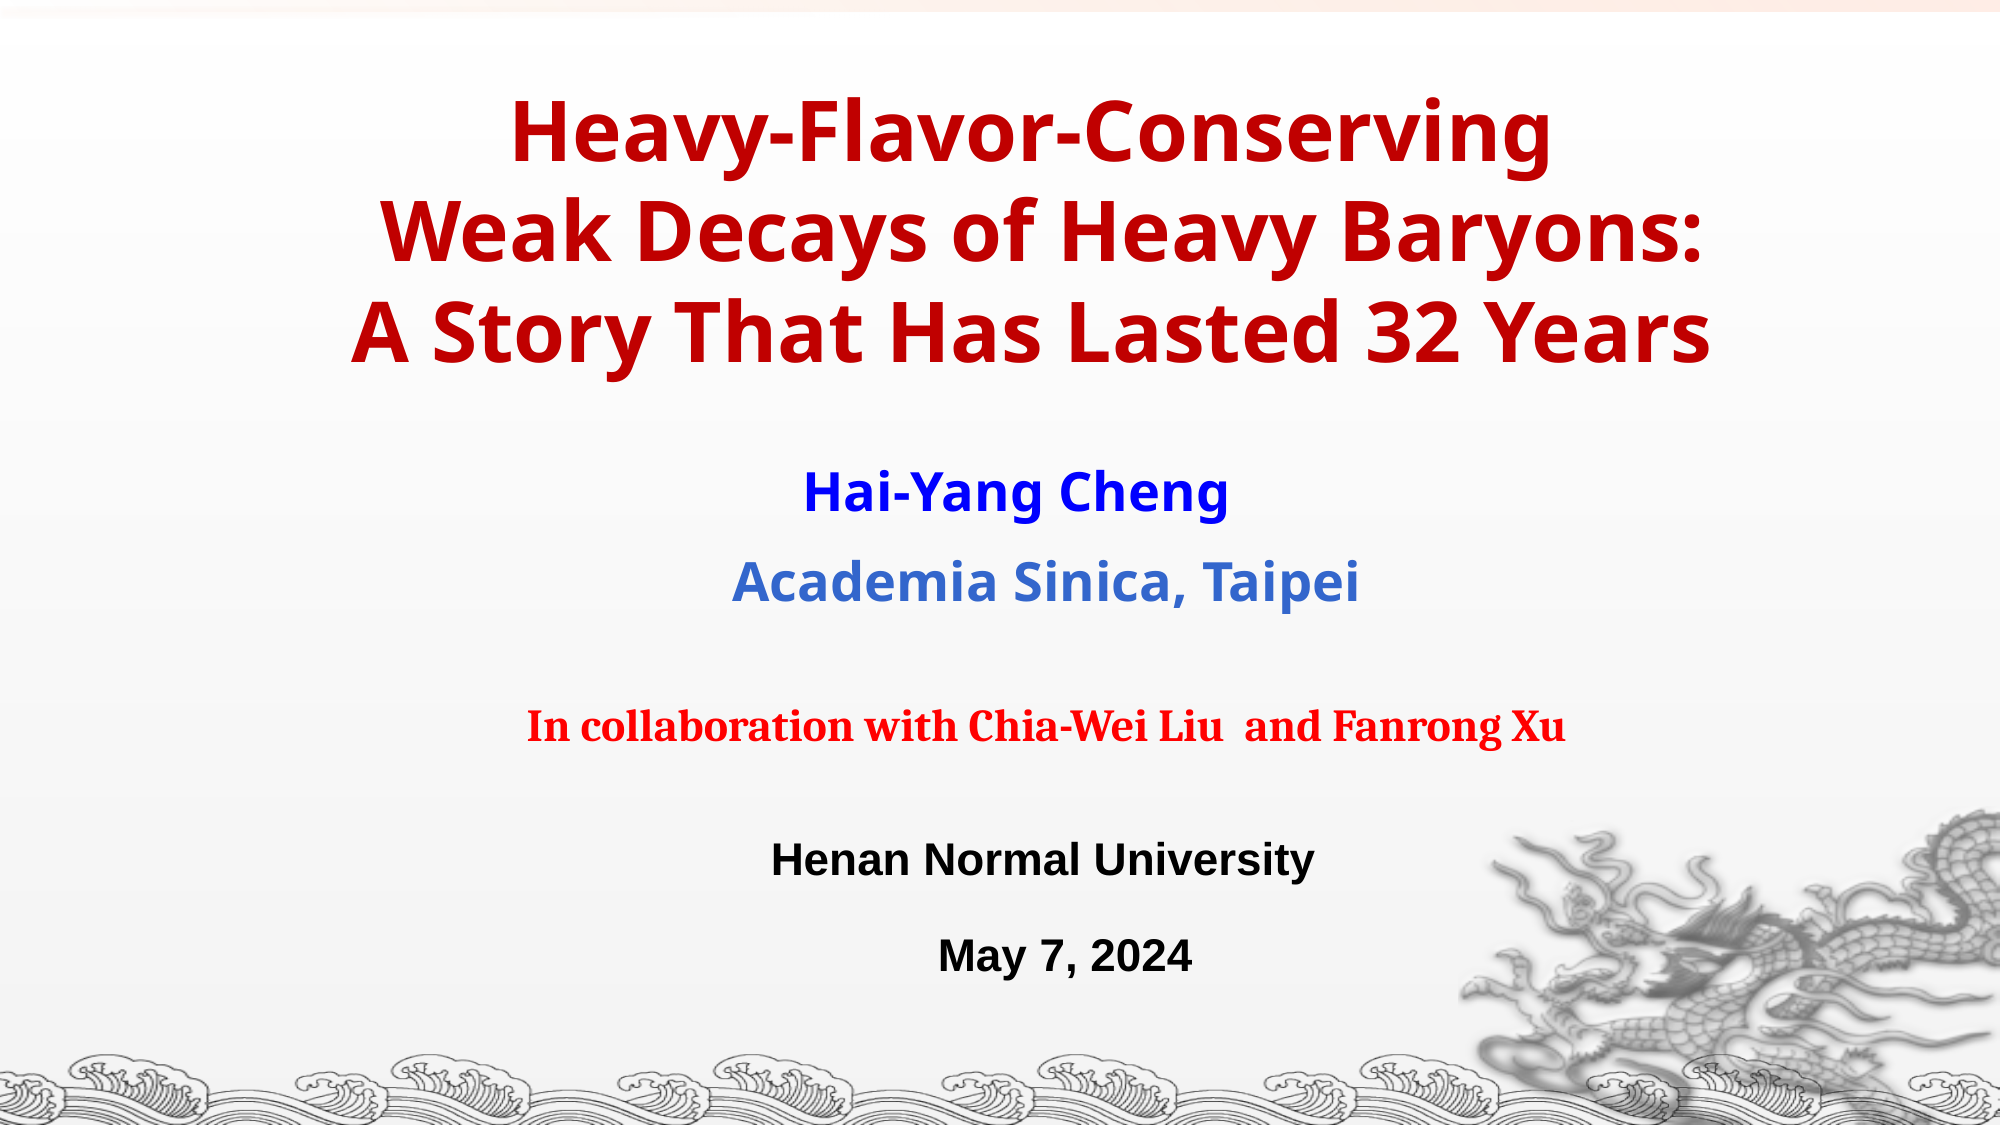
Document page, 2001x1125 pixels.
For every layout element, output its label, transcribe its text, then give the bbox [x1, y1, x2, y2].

text_box In collaboration with Chia-Wei Liu and Fanrong Xu [511, 688, 1842, 759]
text_box Henan Normal University [756, 822, 1373, 893]
text_box Heavy-Flavor-Conserving Weak Decays of Heavy Baryons: A Story That Has Lasted 32 Years [110, 69, 1976, 390]
text_box Hai-Yang Cheng Academia Sinica, Taipei [661, 467, 1772, 619]
text_box May 7, 2024 [923, 918, 1320, 989]
